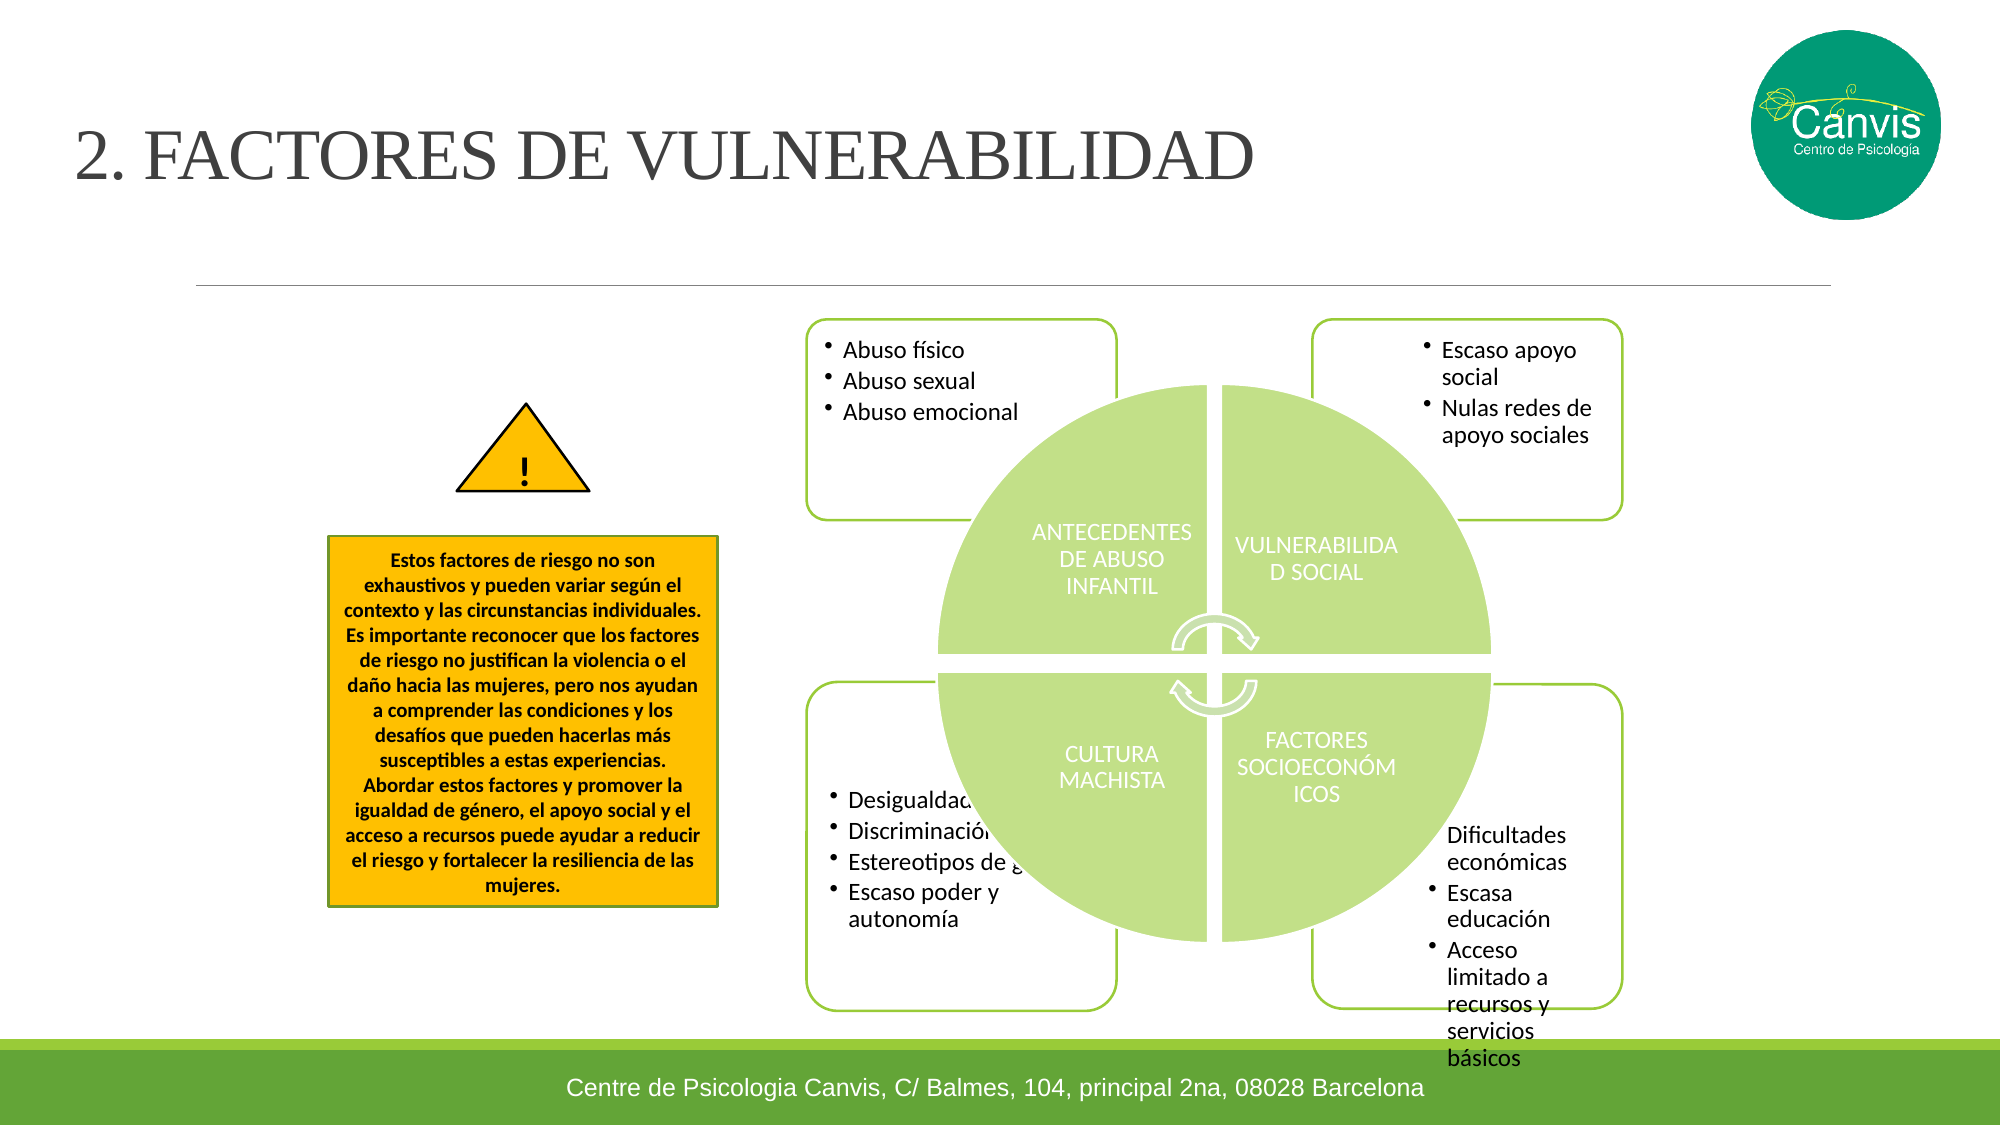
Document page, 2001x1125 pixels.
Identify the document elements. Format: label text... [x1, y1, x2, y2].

text_box ! [455, 402, 591, 493]
text_box Centre de Psicologia Canvis, C/ Balmes, 104, principal 2na, 08028 Barcelona [249, 1064, 1750, 1110]
title 2. FACTORES DE VULNERABILIDAD [59, 37, 1710, 276]
picture [1751, 29, 1942, 220]
text_box Estos factores de riesgo no son exhaustivos y pueden variar según el contexto y las circunstancias individuales. Es importante reconocer que los factores de riesgo no justifican la violencia o el daño hacia las mujeres, pero nos ayudan a comprender las condiciones y los desafíos que pueden hacerlas más susceptibles a estas experiencias. Abordar estos factores y promover la igualdad de género, el apoyo social y el acceso a recursos puede ayudar a reducir el riesgo y fortalecer la resiliencia de las mujeres. [327, 535, 592, 908]
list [595, 334, 1834, 996]
